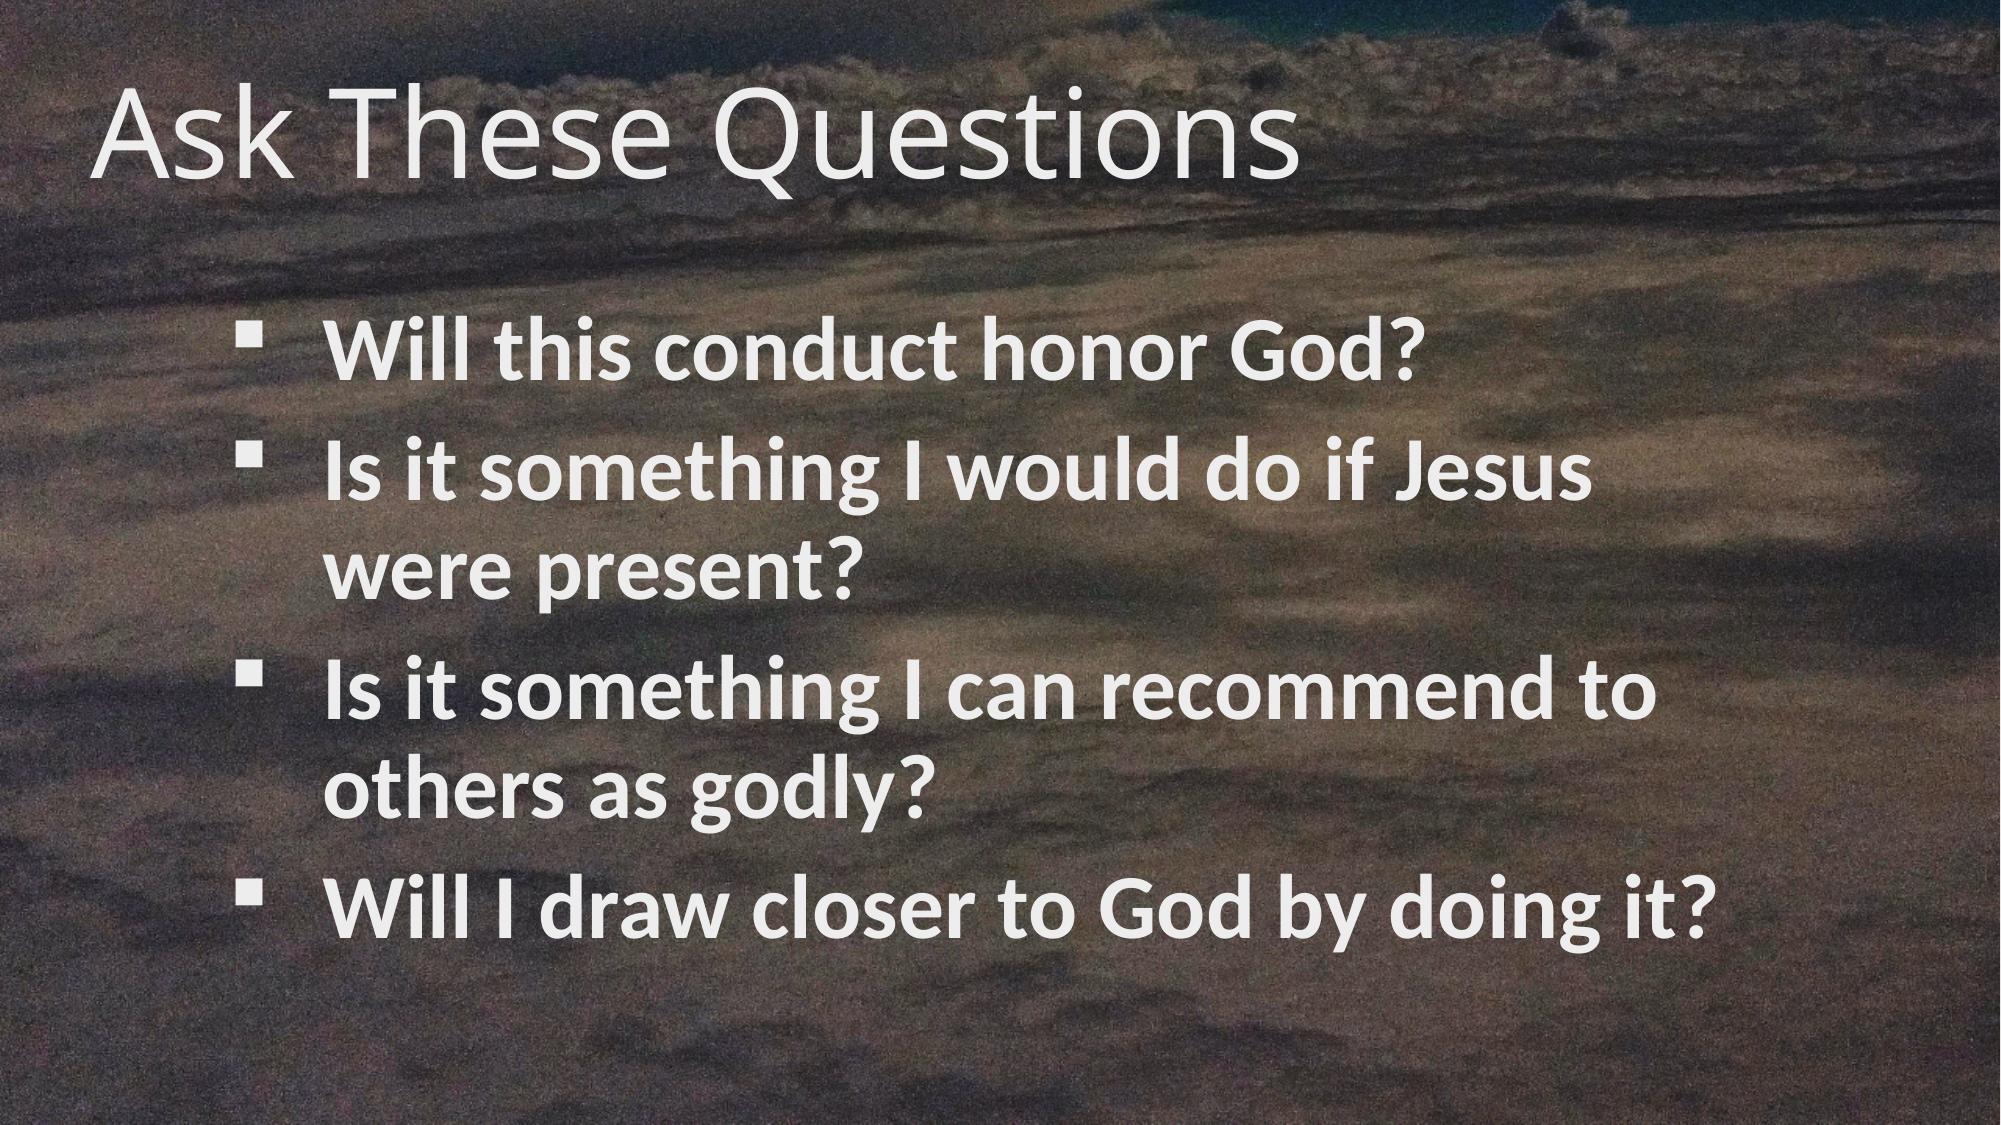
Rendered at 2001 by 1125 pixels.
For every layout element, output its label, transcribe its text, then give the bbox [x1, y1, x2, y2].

subtitle Will this conduct honor God? Is it something I would do if Jesus were present? Is it something I can recommend to others as godly? Will I draw closer to God by doing it? [213, 294, 1775, 1007]
picture [0, 0, 2001, 1125]
title Ask These Questions [75, 63, 1437, 246]
